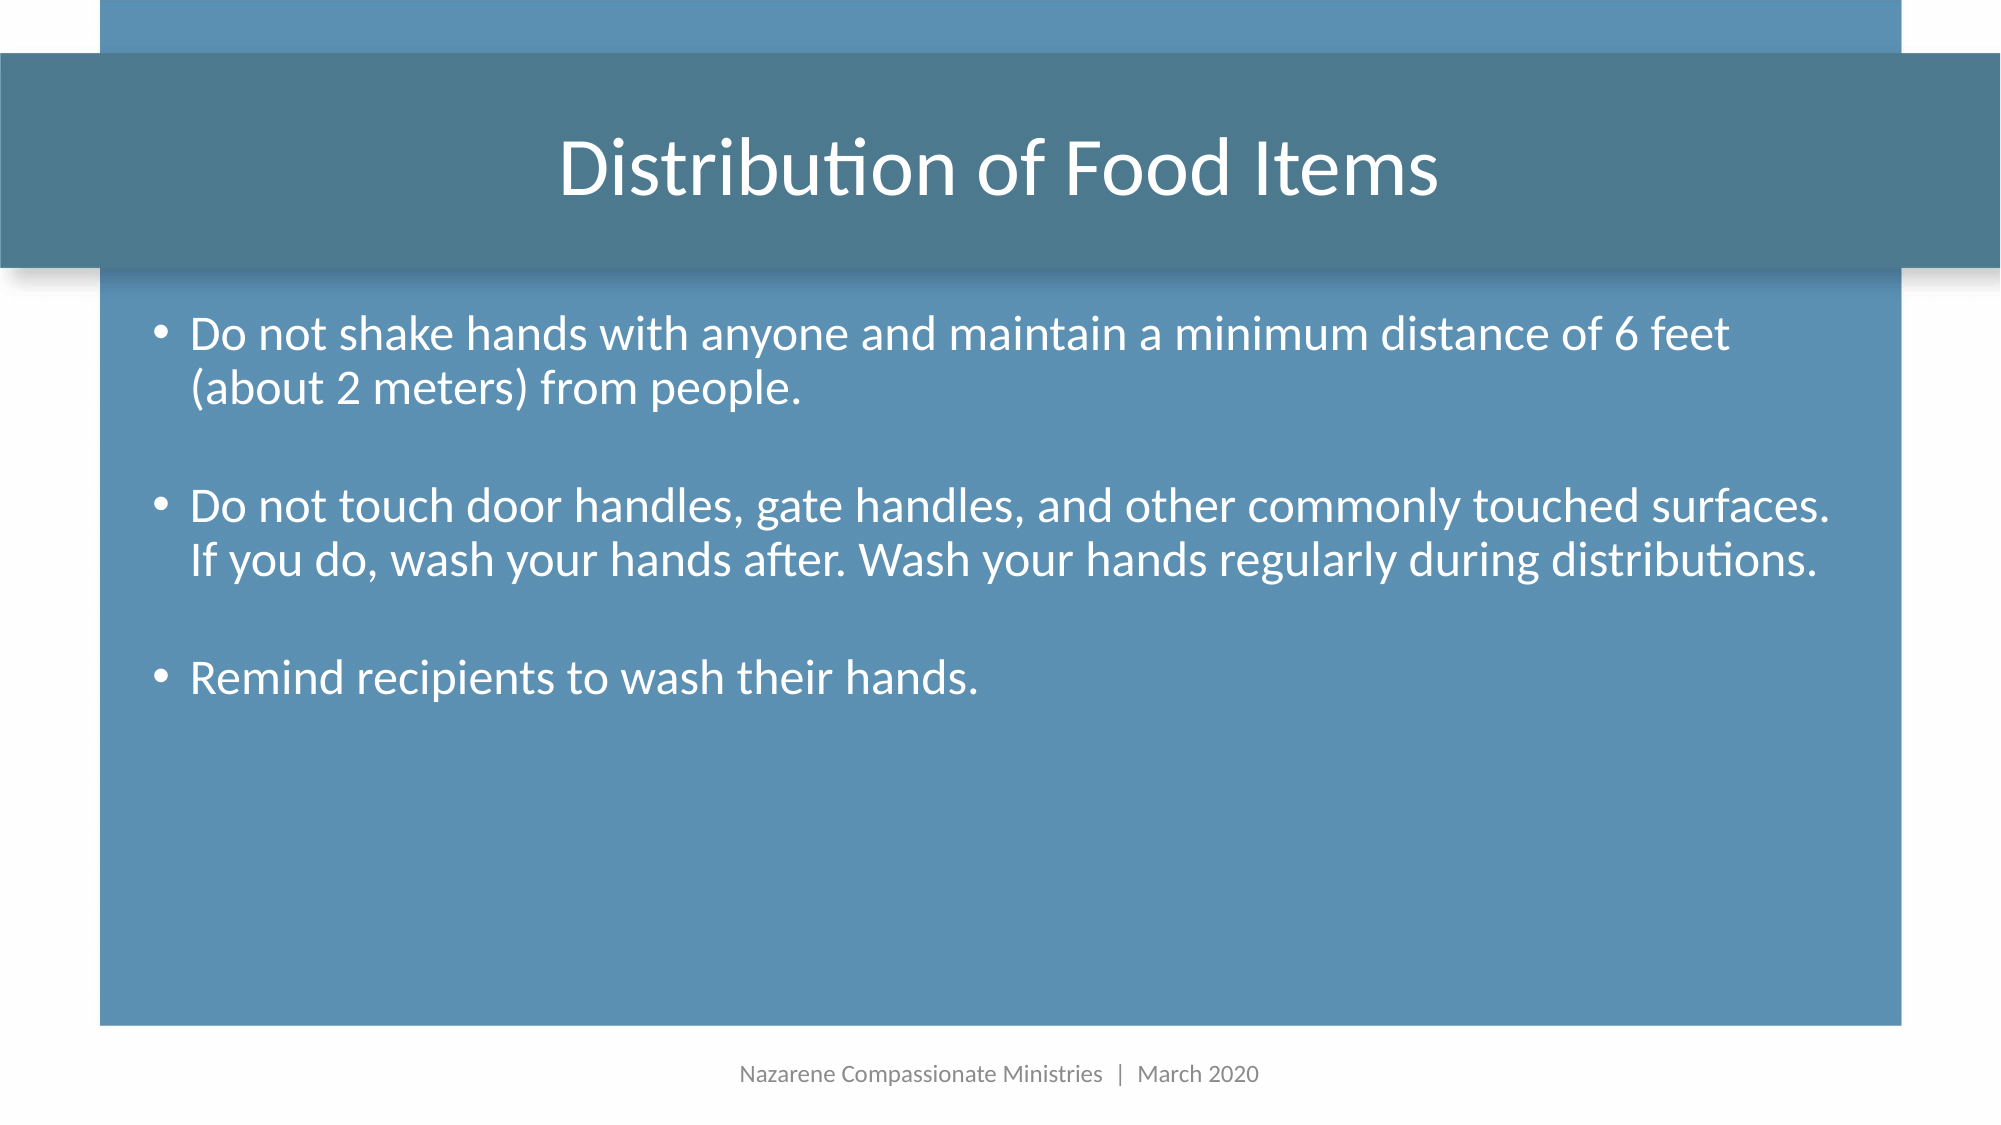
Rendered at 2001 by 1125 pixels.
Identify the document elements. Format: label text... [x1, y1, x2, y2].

footer Nazarene Compassionate Ministries | March 2020 [662, 1042, 1338, 1103]
title Distribution of Food Items [137, 59, 1863, 278]
picture [0, 0, 2001, 1125]
list Do not shake hands with anyone and maintain a minimum distance of 6 feet (about 2 meters) from people. Do not touch door handles, gate handles, and other commonly touched surfaces. If you do, wash your hands after. Wash your hands regularly during distributions. Remind recipients to wash their hands. [137, 299, 1863, 944]
